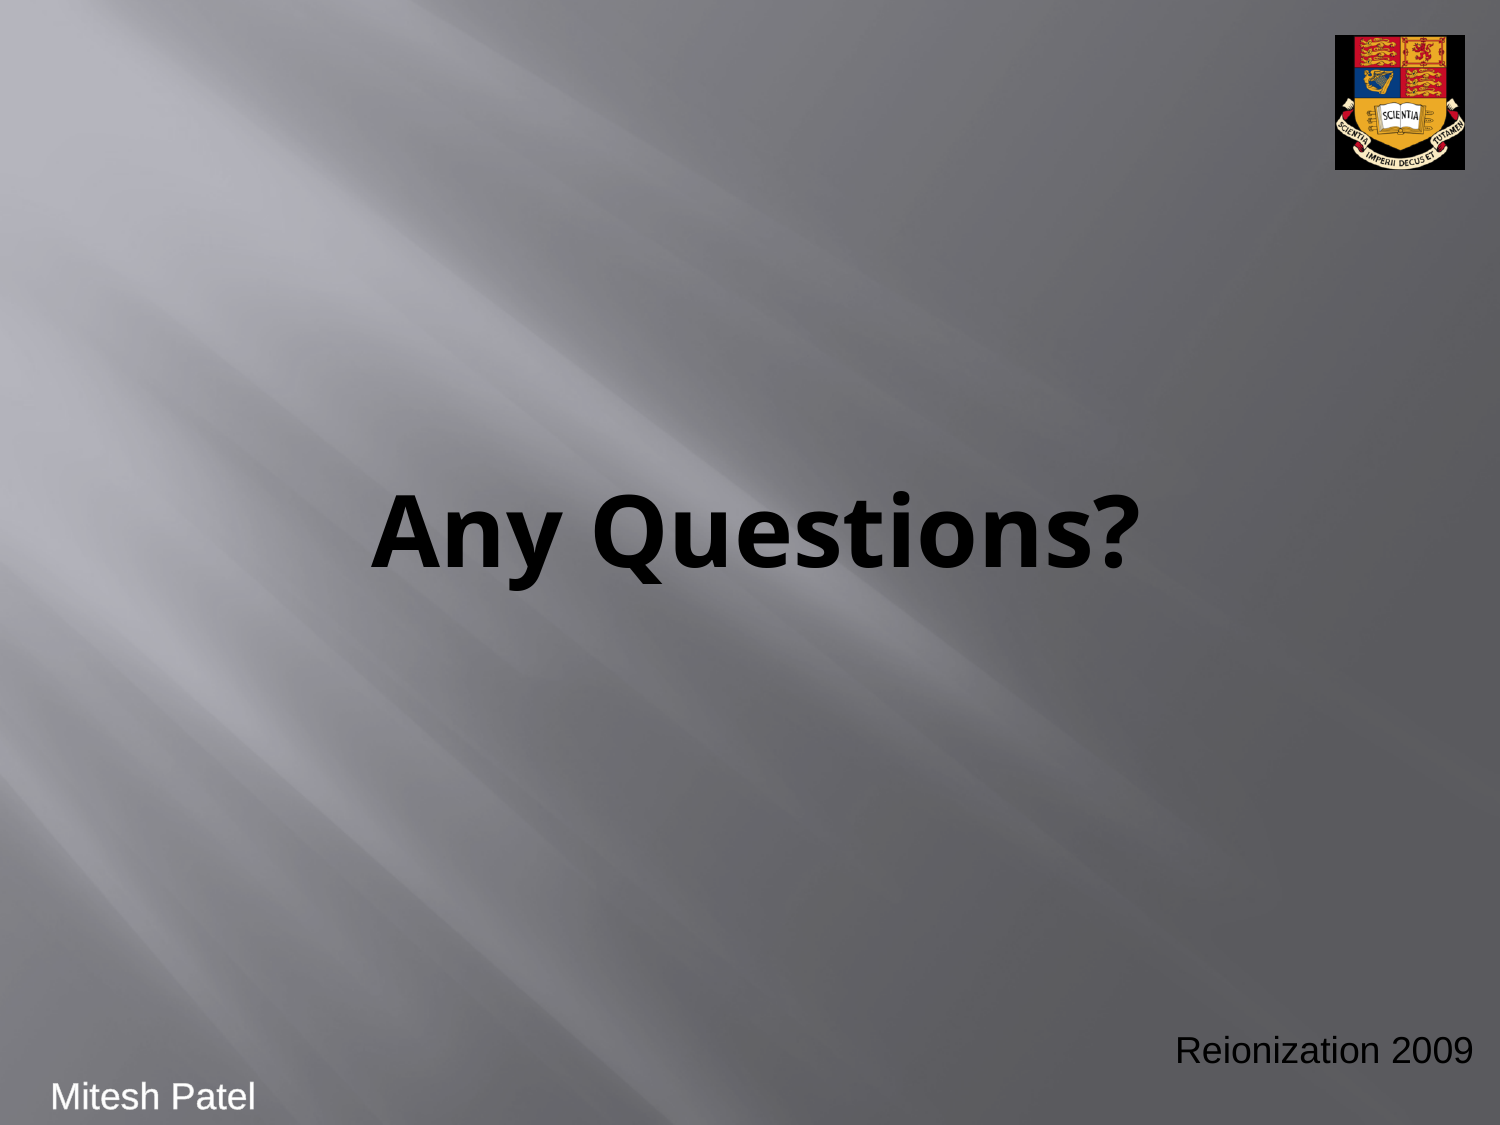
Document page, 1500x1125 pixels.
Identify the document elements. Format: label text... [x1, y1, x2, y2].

title Any Questions? [82, 433, 1432, 622]
picture [1335, 35, 1465, 170]
